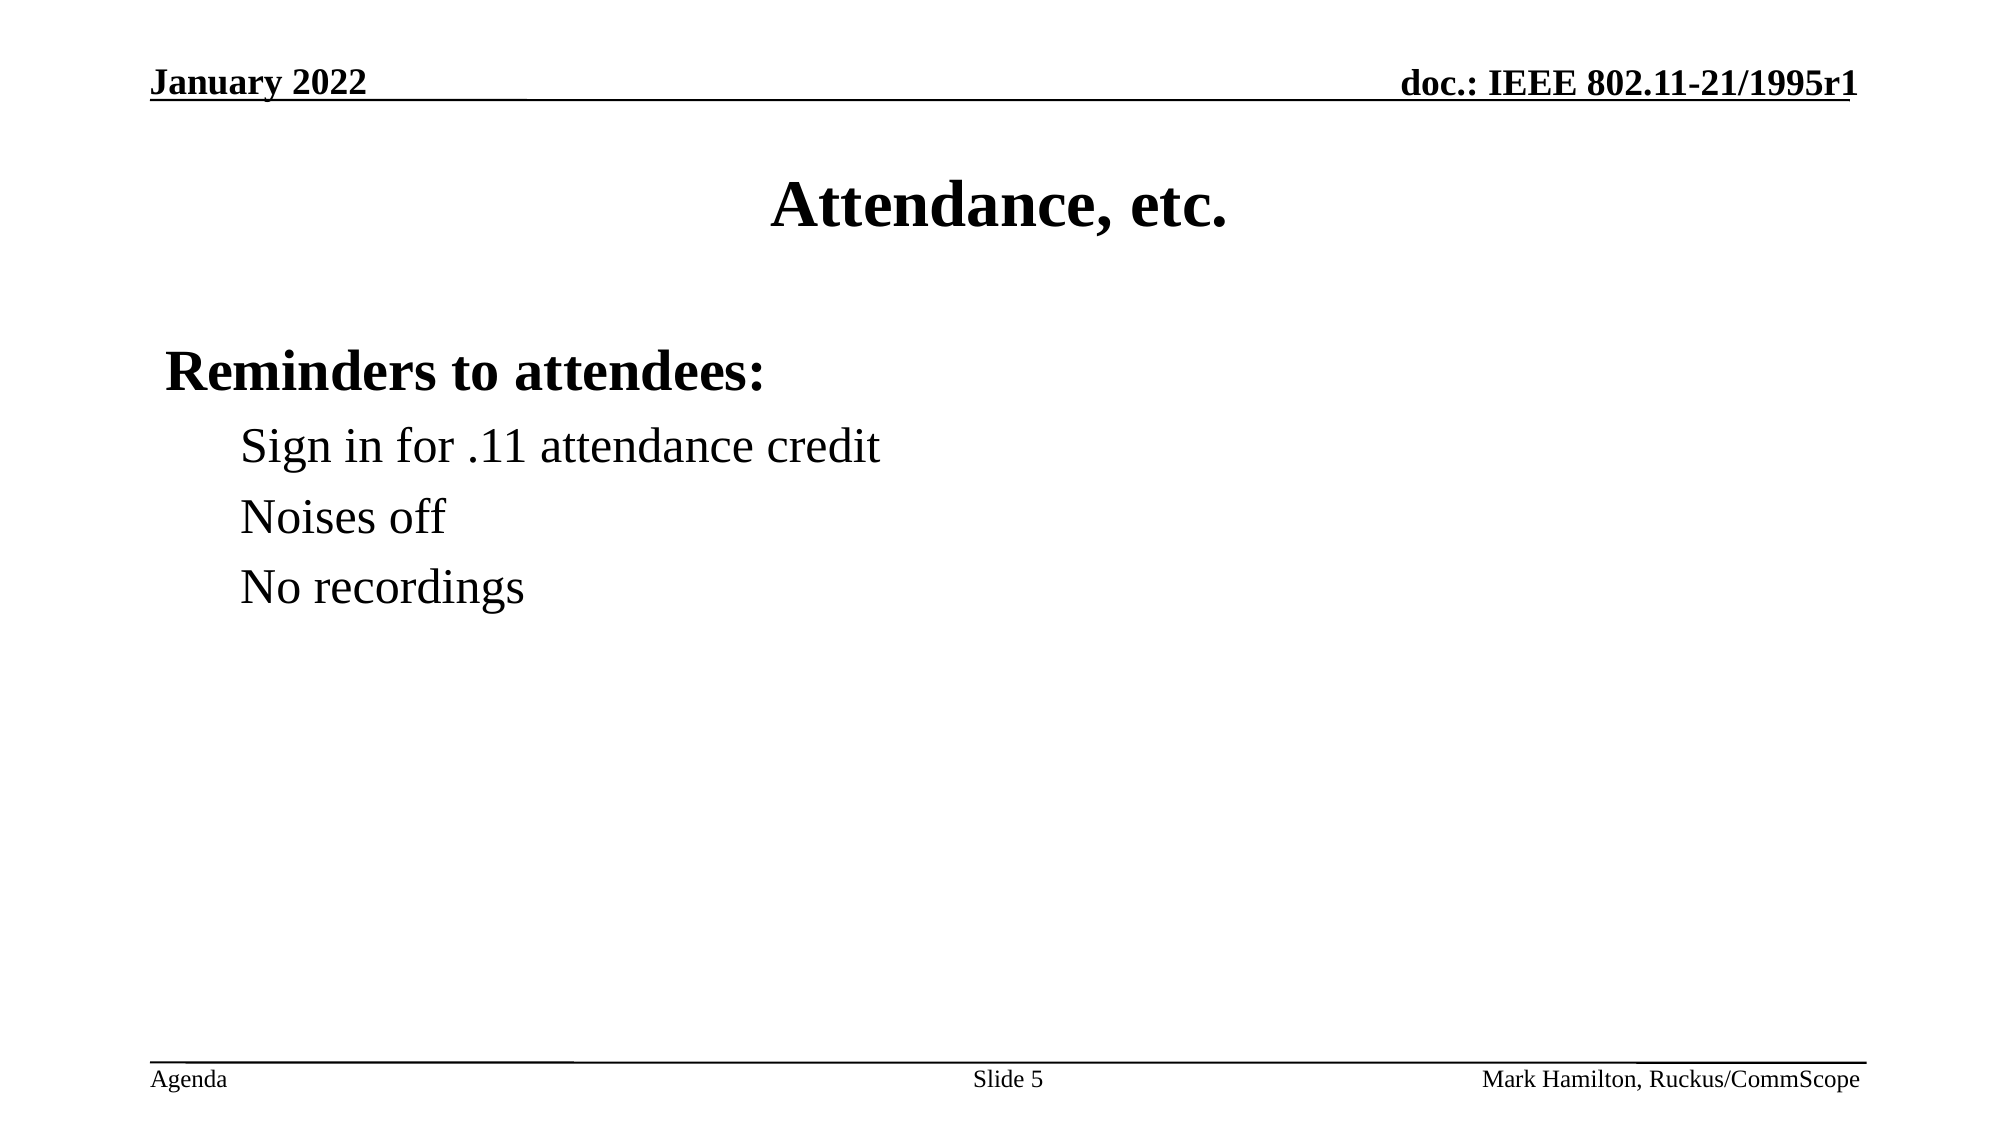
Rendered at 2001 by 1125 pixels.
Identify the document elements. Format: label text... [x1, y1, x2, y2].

list Reminders to attendees: Sign in for .11 attendance credit Noises off No recordings [149, 324, 1850, 1000]
title Attendance, etc. [149, 112, 1850, 288]
slide_number Slide 5 [950, 1061, 1067, 1123]
